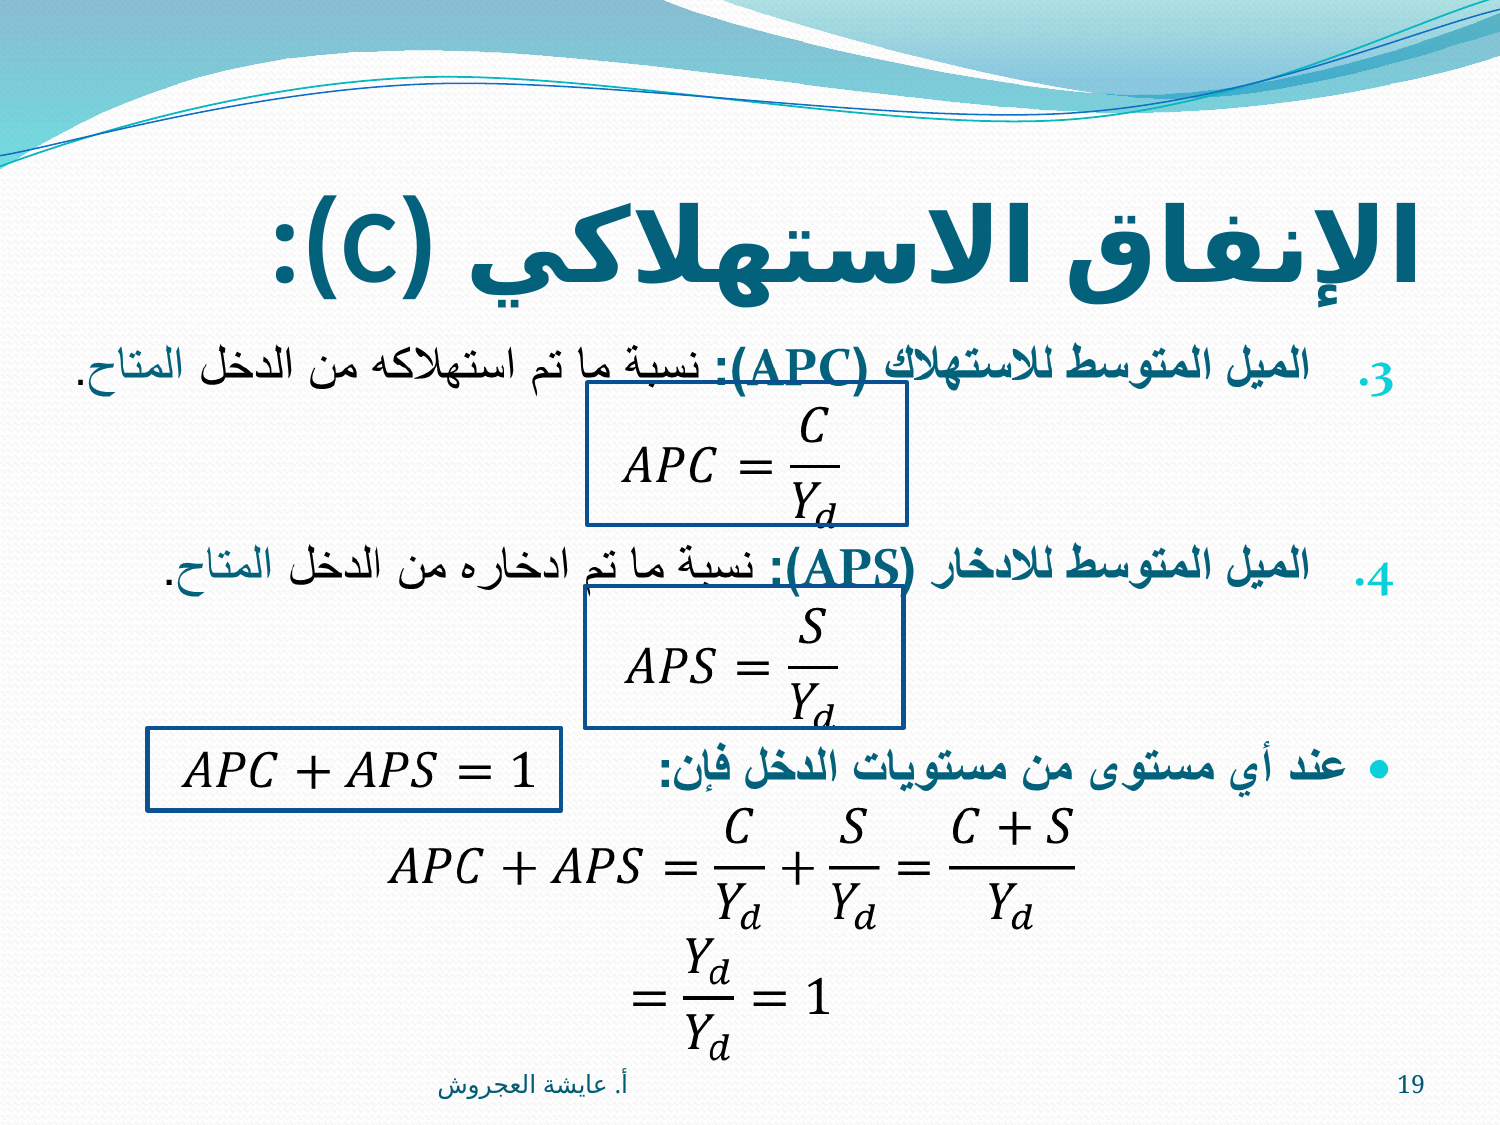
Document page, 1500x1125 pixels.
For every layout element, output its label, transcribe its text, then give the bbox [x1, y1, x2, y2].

text_box [583, 584, 906, 730]
footer أ. عايشة العجروش [437, 1042, 988, 1103]
slide_number 19 [1299, 1042, 1425, 1103]
list [41, 317, 1425, 1071]
picture [584, 380, 909, 528]
text_box [145, 726, 563, 813]
title الإنفاق الاستهلاكي (C): [75, 115, 1425, 303]
slide_number 22 [578, 382, 914, 539]
